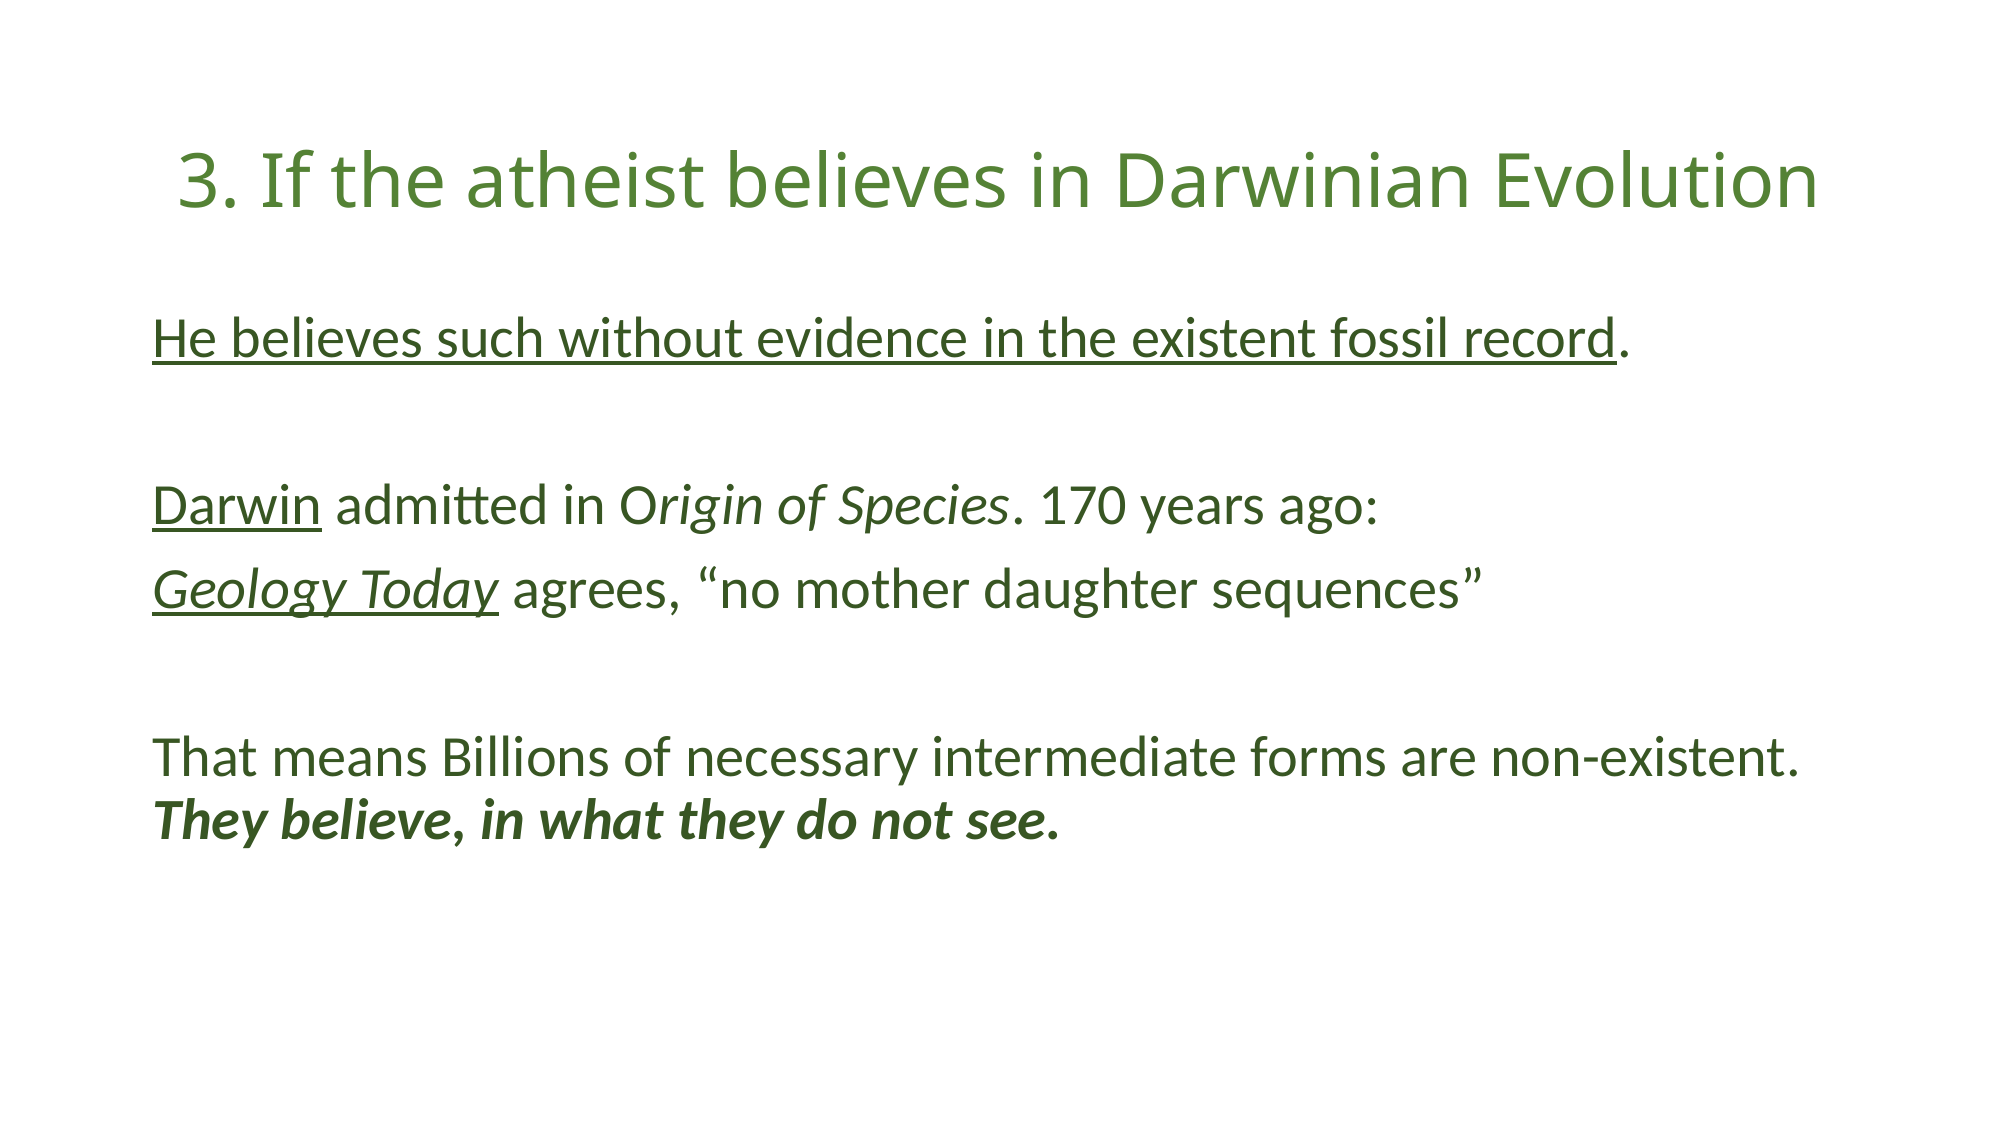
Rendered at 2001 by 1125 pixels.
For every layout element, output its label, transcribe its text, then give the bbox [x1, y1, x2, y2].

title 3. If the atheist believes in Darwinian Evolution [137, 122, 1863, 245]
list He believes such without evidence in the existent fossil record. Darwin admitted in Origin of Species. 170 years ago: Geology Today agrees, “no mother daughter sequences” That means Billions of necessary intermediate forms are non-existent. They believe, in what they do not see. [137, 299, 1863, 1014]
